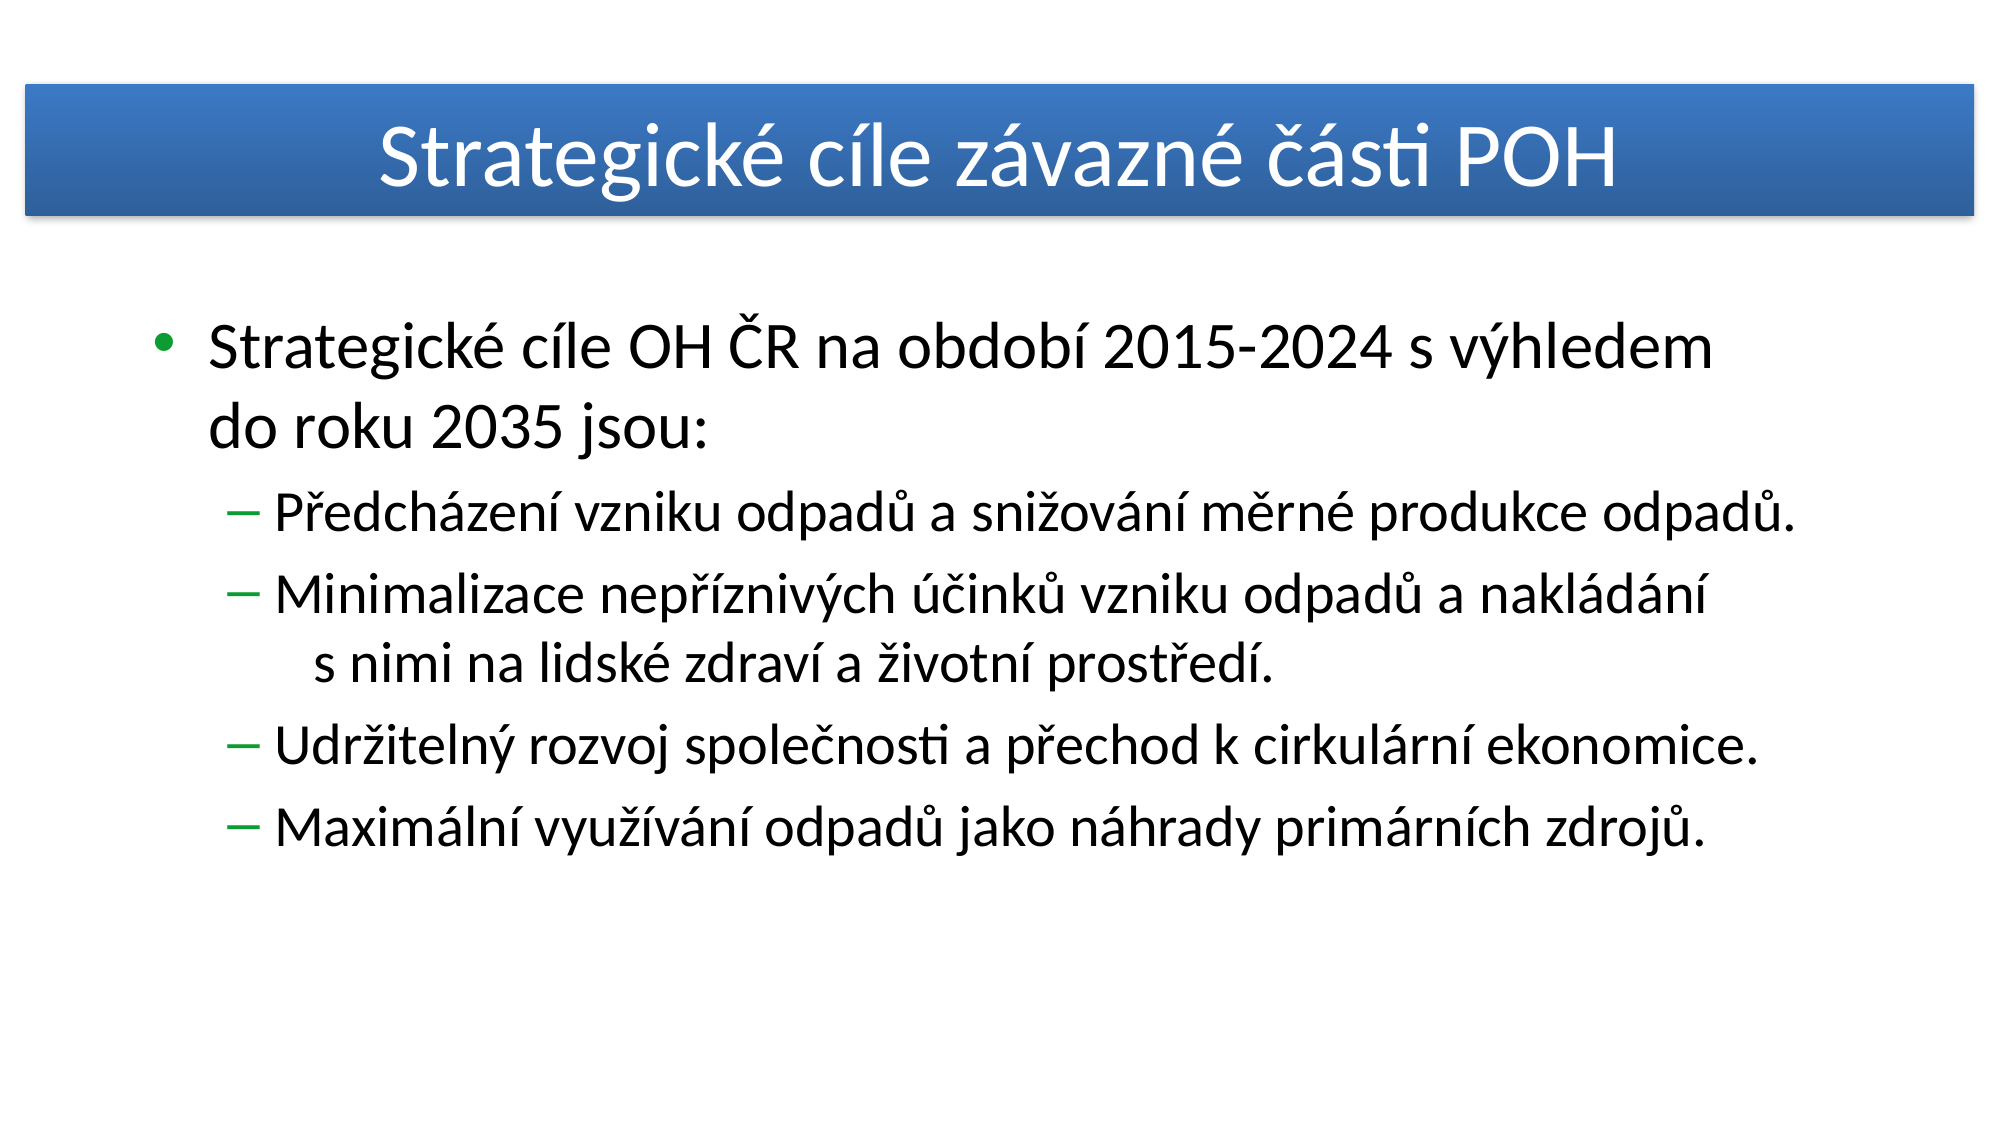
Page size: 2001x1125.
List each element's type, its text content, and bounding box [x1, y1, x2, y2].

text_box Strategické cíle závazné části POH [25, 84, 1975, 216]
list Strategické cíle OH ČR na období 2015-2024 s výhledem do roku 2035 jsou: Předcházení vzniku odpadů a snižování měrné produkce odpadů. Minimalizace nepříznivých účinků vzniku odpadů a nakládání s nimi na lidské zdraví a životní prostředí. Udržitelný rozvoj společnosti a přechod k cirkulární ekonomice. Maximální využívání odpadů jako náhrady primárních zdrojů. [137, 293, 1863, 1008]
